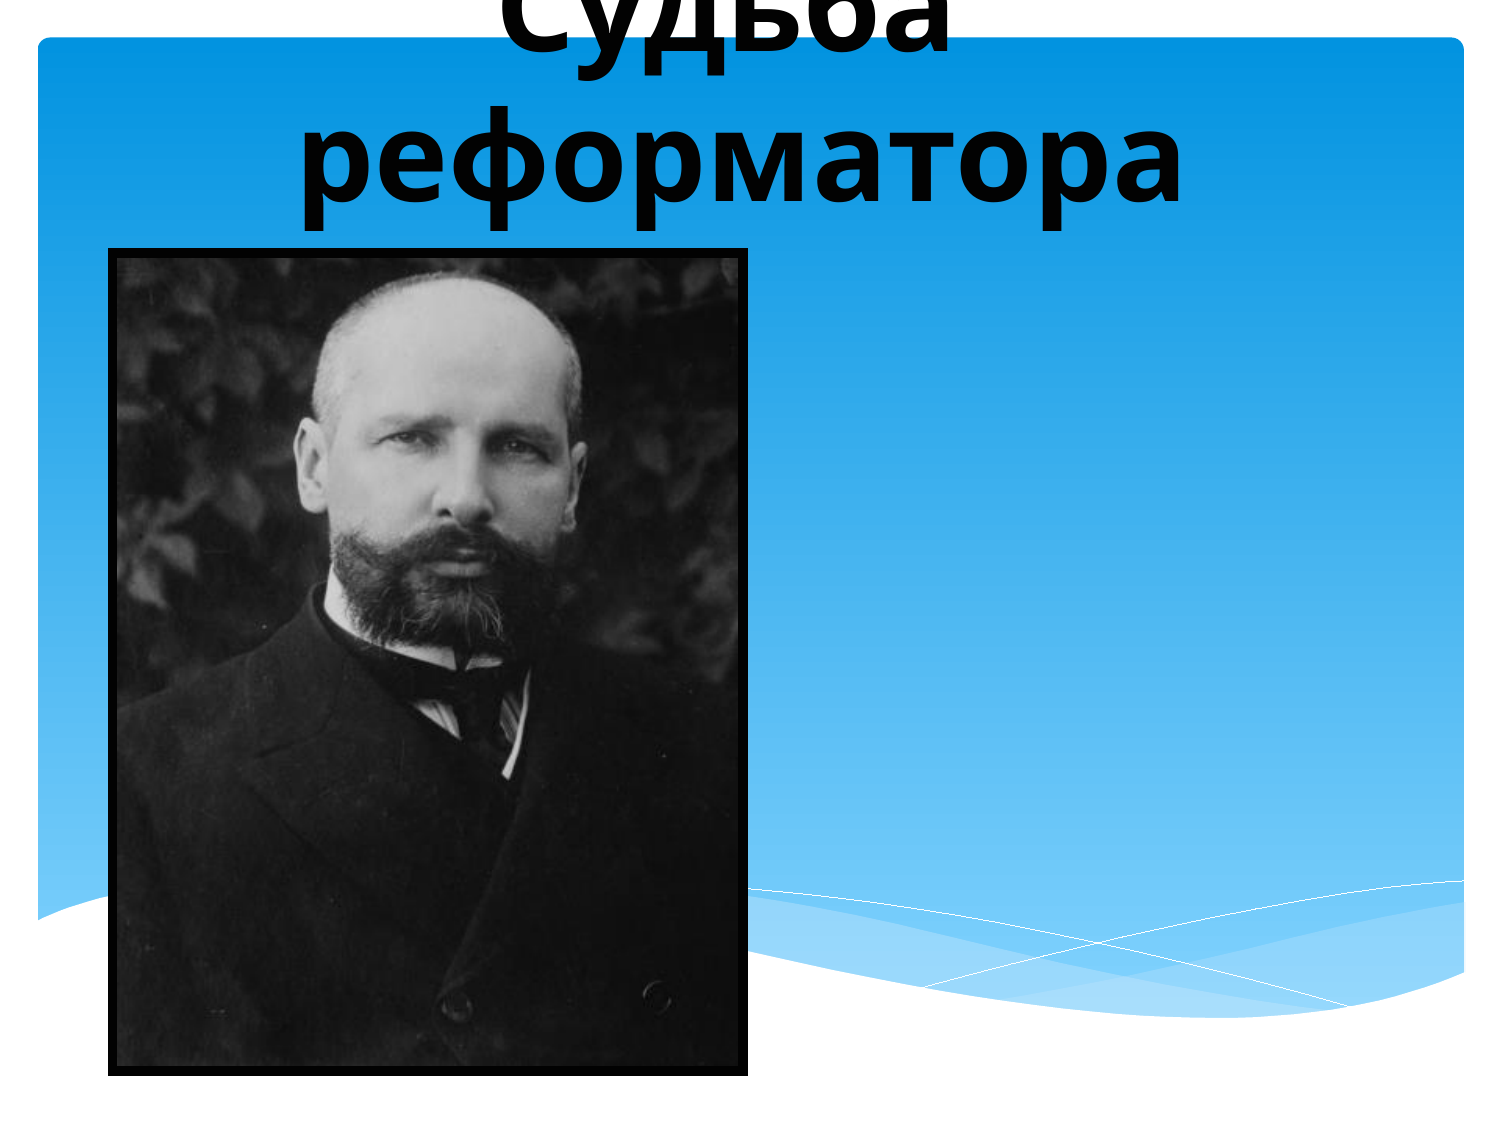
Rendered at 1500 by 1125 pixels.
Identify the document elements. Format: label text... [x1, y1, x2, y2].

title Судьба реформатора [46, 0, 1438, 235]
picture [116, 257, 739, 1067]
